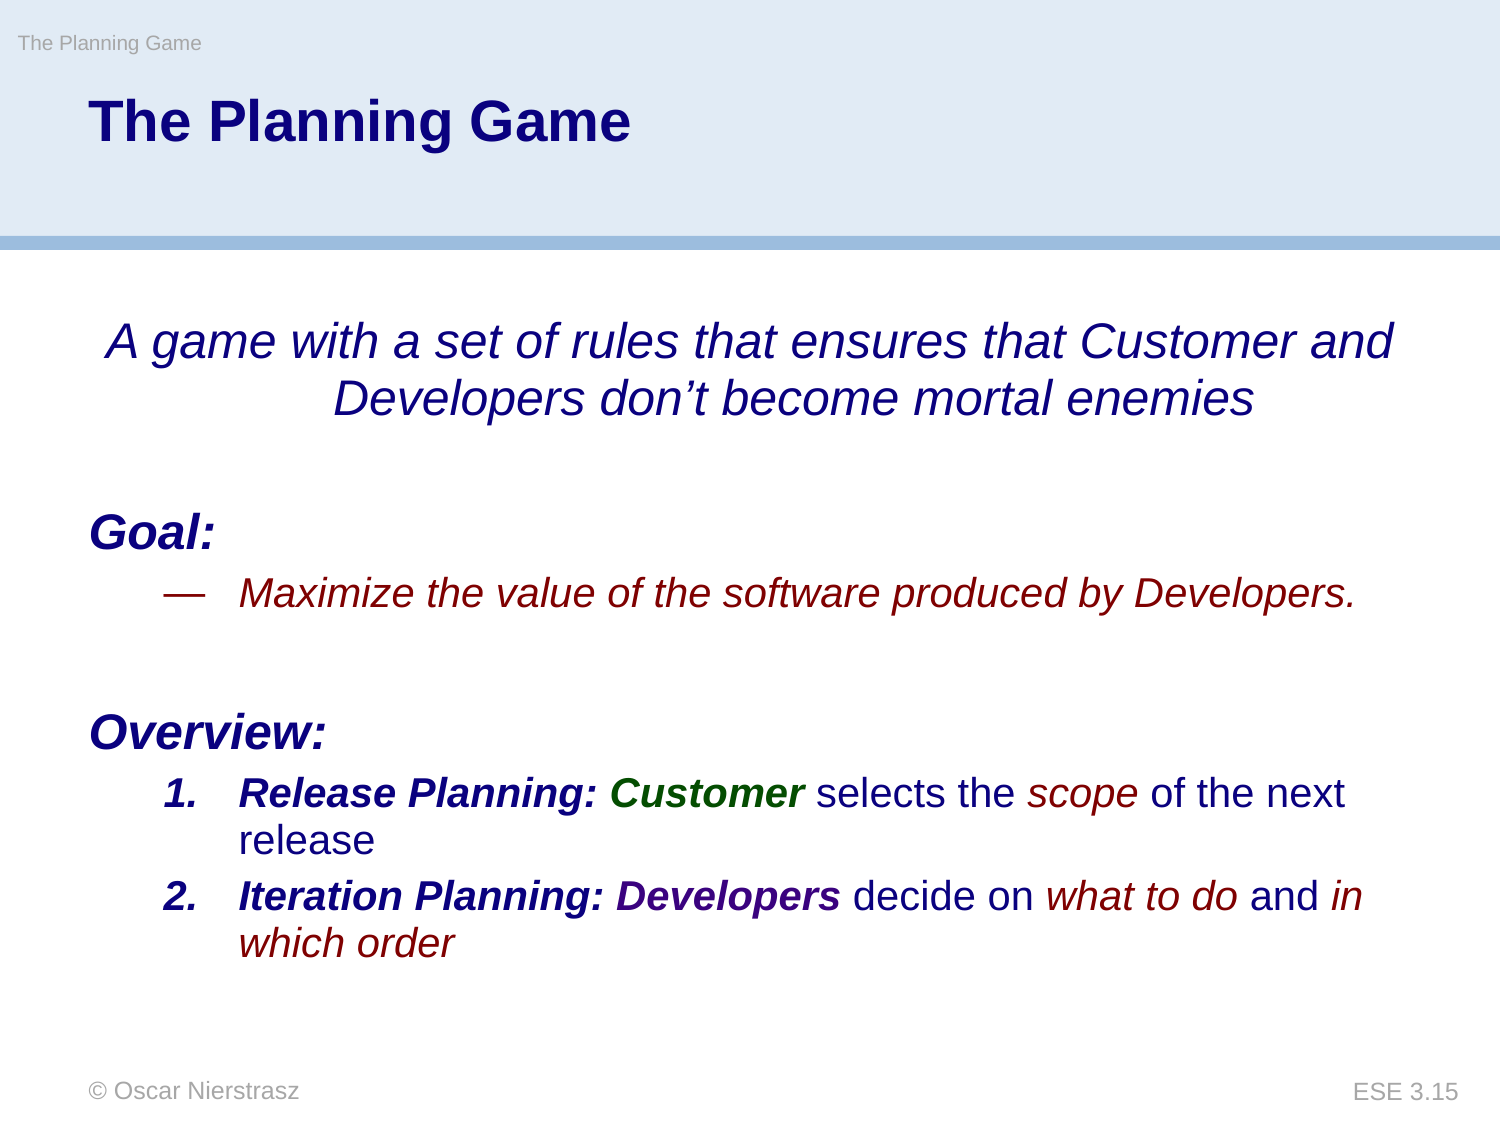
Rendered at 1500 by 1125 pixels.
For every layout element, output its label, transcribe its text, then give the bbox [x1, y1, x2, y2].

title The Planning Game [88, 90, 1413, 226]
footer The Planning Game [17, 29, 904, 72]
slide_number ESE 3.15 [1237, 1074, 1460, 1105]
list A game with a set of rules that ensures that Customer and Developers don’t become mortal enemies Goal: Maximize the value of the software produced by Developers. Overview: Release Planning: Customer selects the scope of the next release Iteration Planning: Developers decide on what to do and in which order [88, 271, 1413, 1010]
slide_number © Oscar Nierstrasz [88, 1073, 715, 1104]
